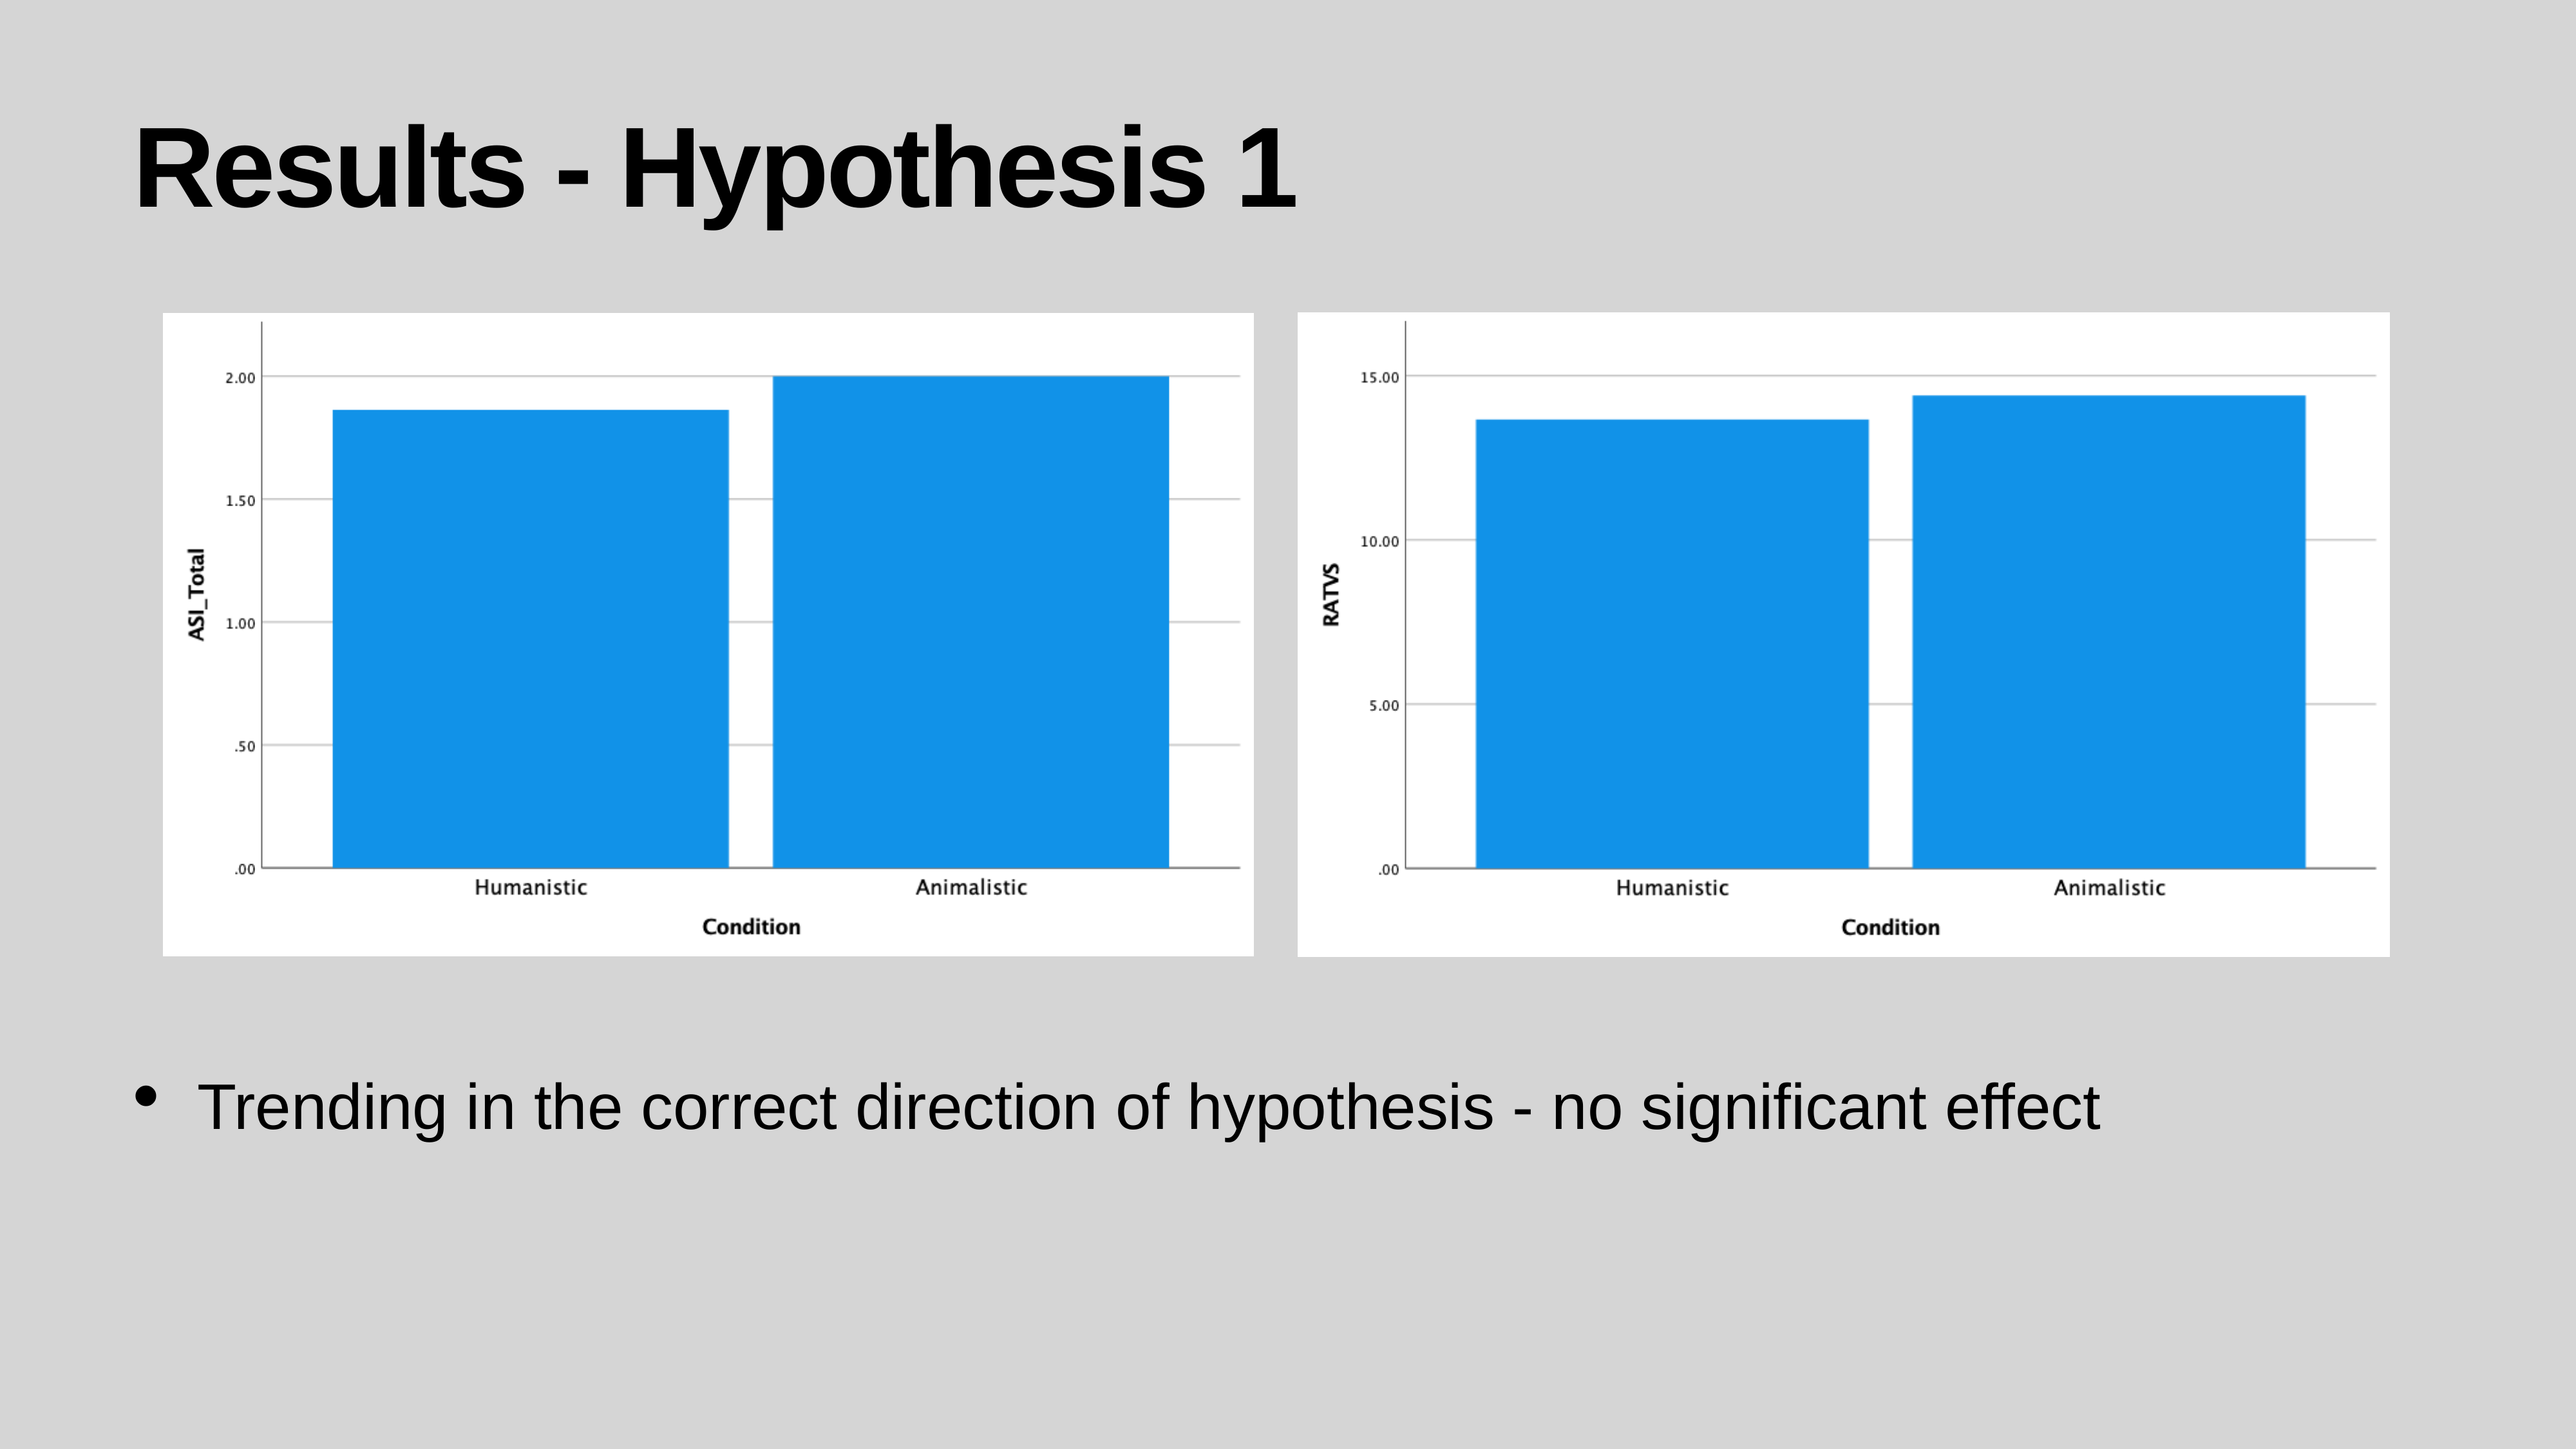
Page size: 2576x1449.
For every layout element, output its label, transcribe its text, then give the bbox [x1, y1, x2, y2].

picture [1298, 312, 2391, 957]
picture [162, 313, 1255, 957]
title Results - Hypothesis 1 [127, 113, 2449, 266]
list Trending in the correct direction of hypothesis - no significant effect [127, 289, 2449, 1321]
